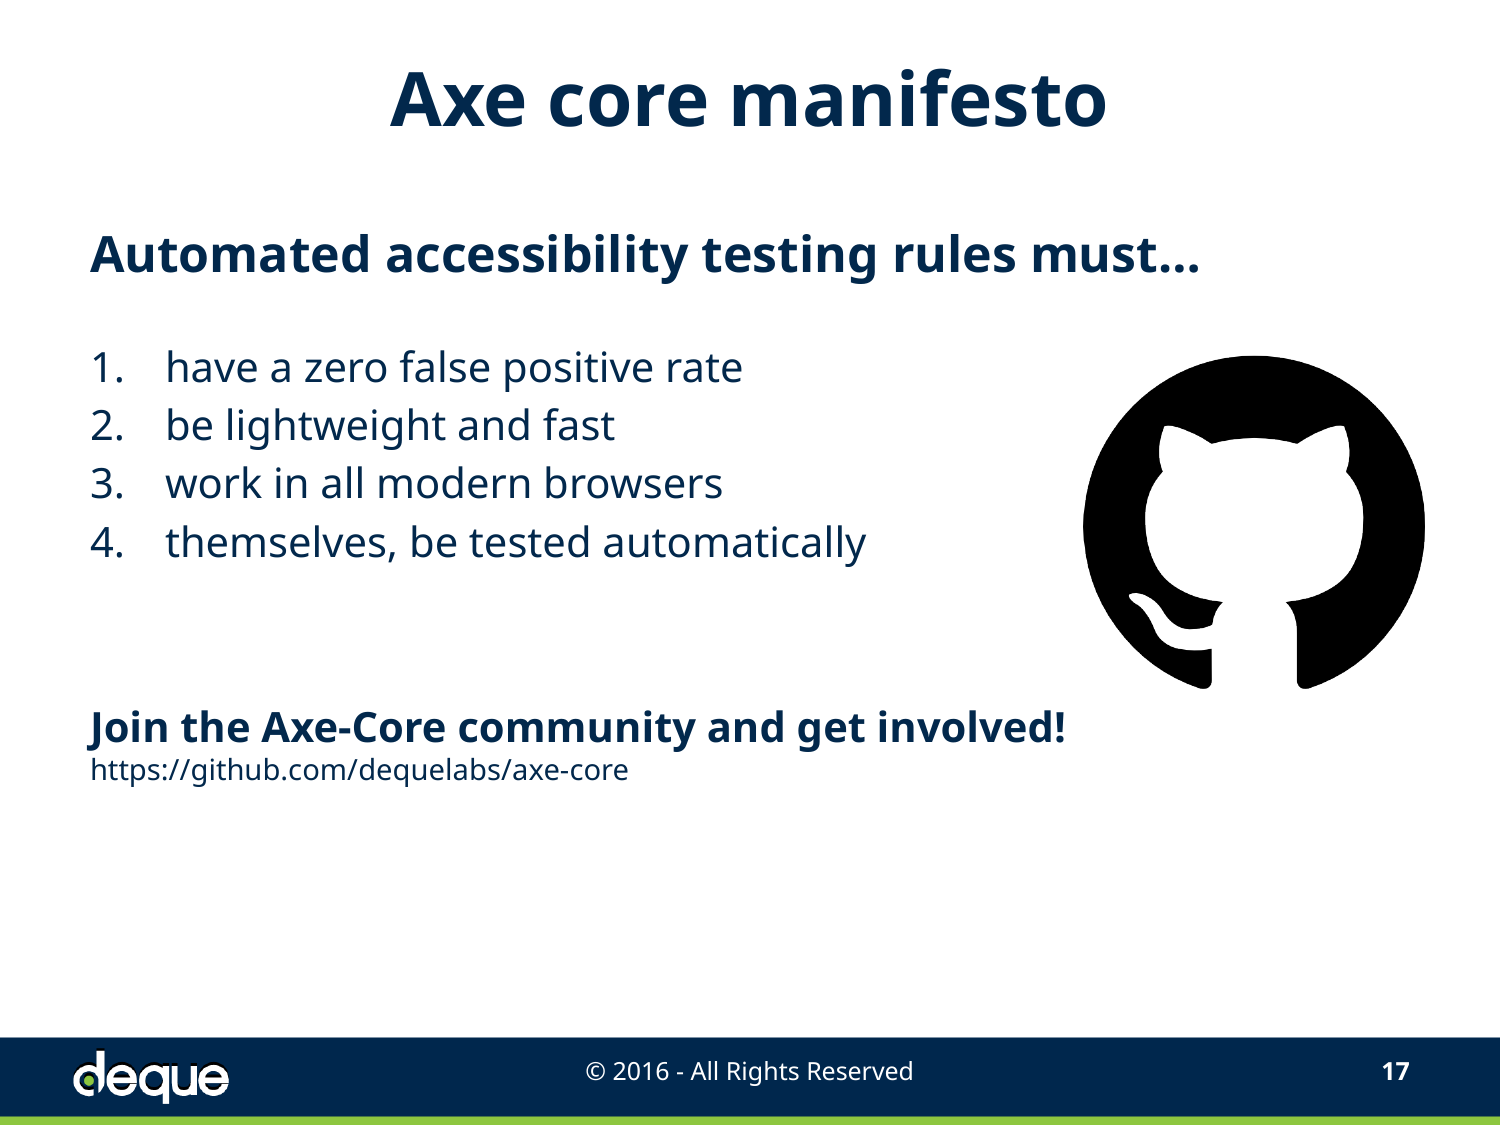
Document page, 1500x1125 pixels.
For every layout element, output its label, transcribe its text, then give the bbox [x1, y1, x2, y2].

slide_number 16 [1074, 1042, 1425, 1103]
footer © 2016 - All Rights Reserved [512, 1042, 988, 1103]
picture [0, 0, 1500, 1125]
title Axe core manifesto [75, 44, 1425, 158]
list Automated accessibility testing rules must… have a zero false positive rate be lightweight and fast work in all modern browsers themselves, be tested automatically Join the Axe-Core community and get involved! https://github.com/dequelabs/axe-core [75, 214, 1425, 986]
